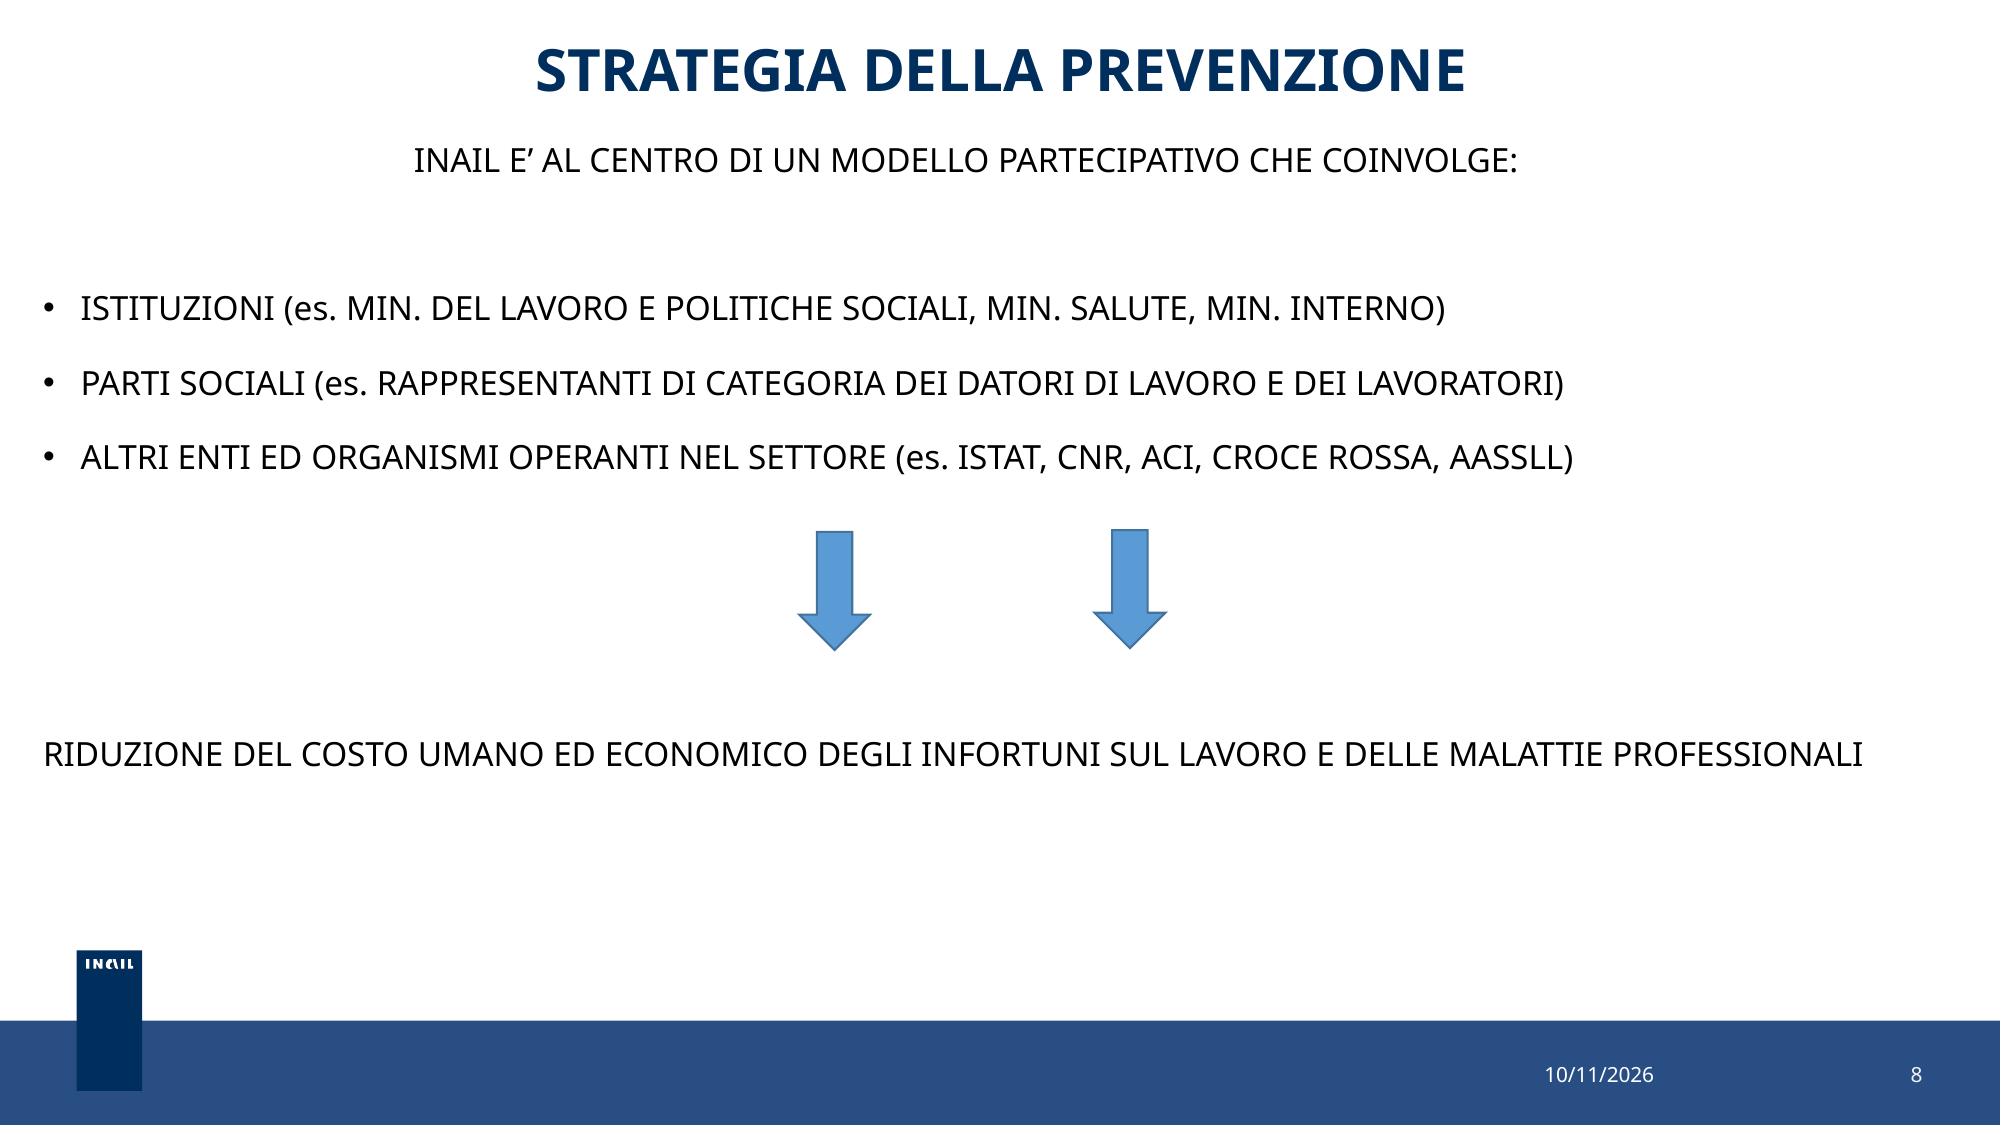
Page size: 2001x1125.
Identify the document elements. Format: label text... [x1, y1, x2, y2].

text_box [1091, 529, 1168, 650]
title STRATEGIA DELLA PREVENZIONE [77, 41, 1925, 156]
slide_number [1417, 1061, 1654, 1122]
text_box [796, 530, 873, 652]
list INAIL E’ AL CENTRO DI UN MODELLO PARTECIPATIVO CHE COINVOLGE: ISTITUZIONI (es. MIN. DEL LAVORO E POLITICHE SOCIALI, MIN. SALUTE, MIN. INTERNO) PARTI SOCIALI (es. RAPPRESENTANTI DI CATEGORIA DEI DATORI DI LAVORO E DEI LAVORATORI) ALTRI ENTI ED ORGANISMI OPERANTI NEL SETTORE (es. ISTAT, CNR, ACI, CROCE ROSSA, AASSLL) RIDUZIONE DEL COSTO UMANO ED ECONOMICO DEGLI INFORTUNI SUL LAVORO E DELLE MALATTIE PROFESSIONALI [43, 125, 1891, 1024]
slide_number 8 [1684, 1061, 1923, 1122]
